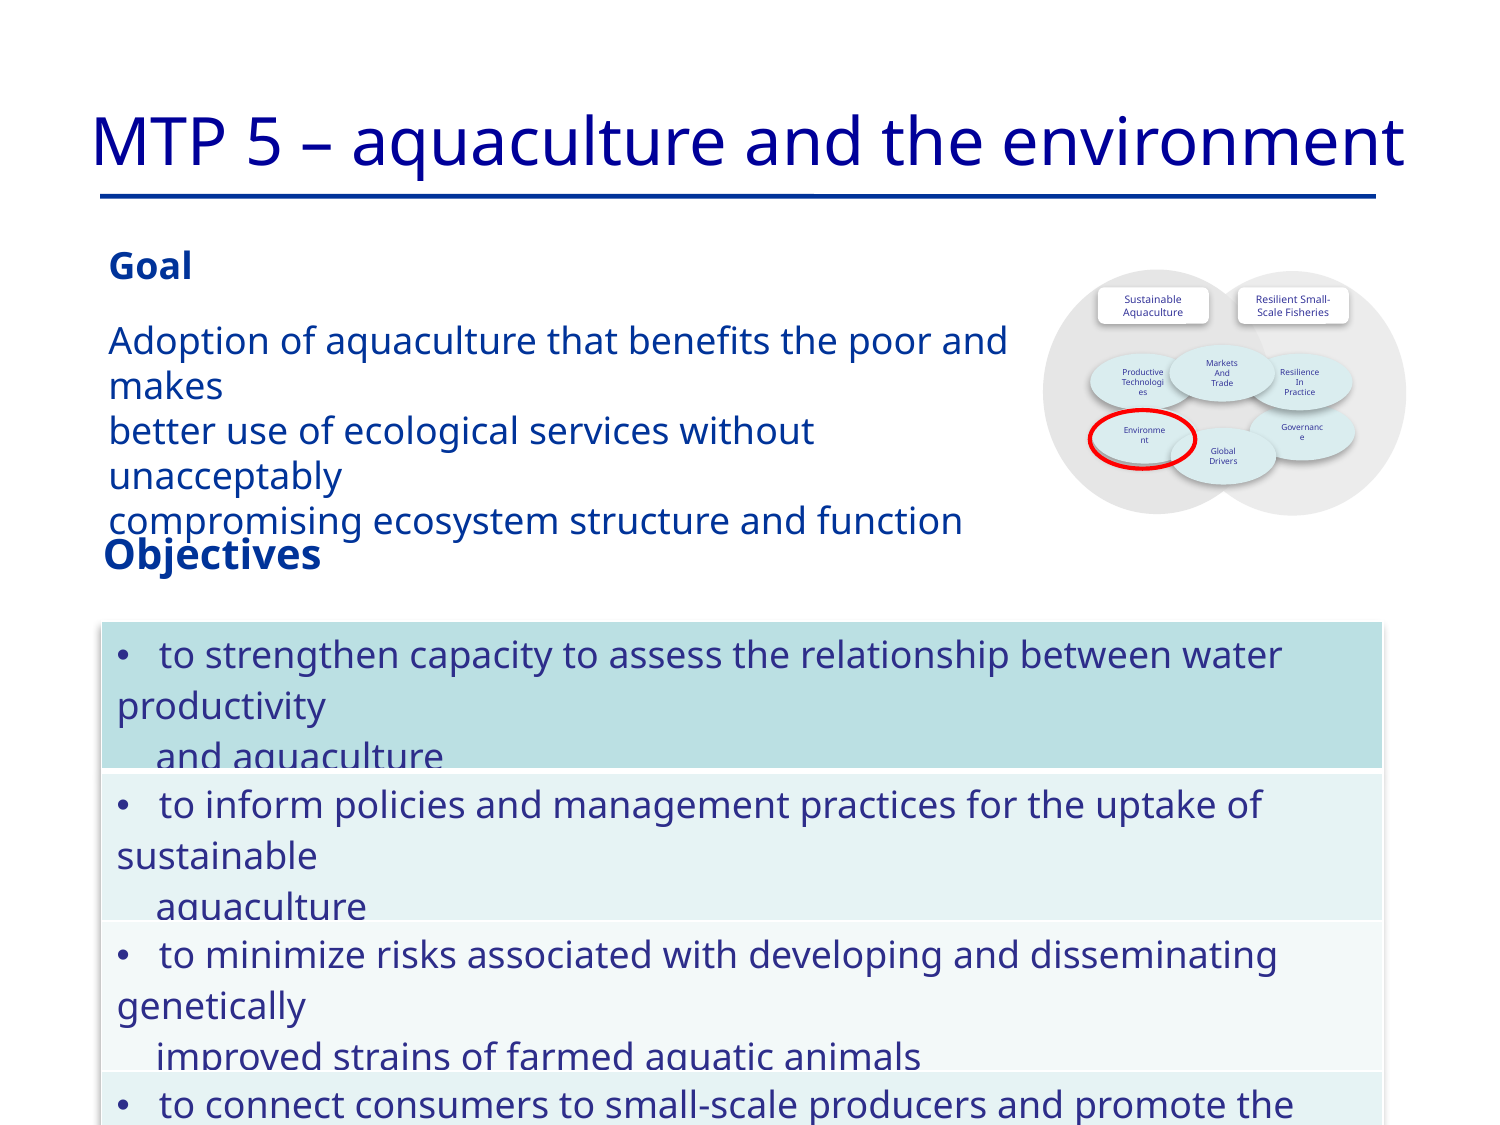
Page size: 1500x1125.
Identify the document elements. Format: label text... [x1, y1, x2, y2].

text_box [1042, 269, 1407, 516]
text_box Objectives [88, 520, 337, 586]
text_box Goal Adoption of aquaculture that benefits the poor and makes better use of ecological services without unacceptably compromising ecosystem structure and function [93, 234, 1026, 595]
table_cell to inform policies and management practices for the uptake of sustainable aquaculture [102, 774, 1382, 920]
table_header to strengthen capacity to assess the relationship between water productivity and aquaculture [102, 622, 1382, 768]
table_cell to connect consumers to small-scale producers and promote the adoption of best environmental management practices [102, 1072, 1382, 1125]
table_cell to minimize risks associated with developing and disseminating genetically improved strains of farmed aquatic animals [102, 922, 1382, 1070]
title MTP 5 – aquaculture and the environment [74, 44, 1454, 233]
